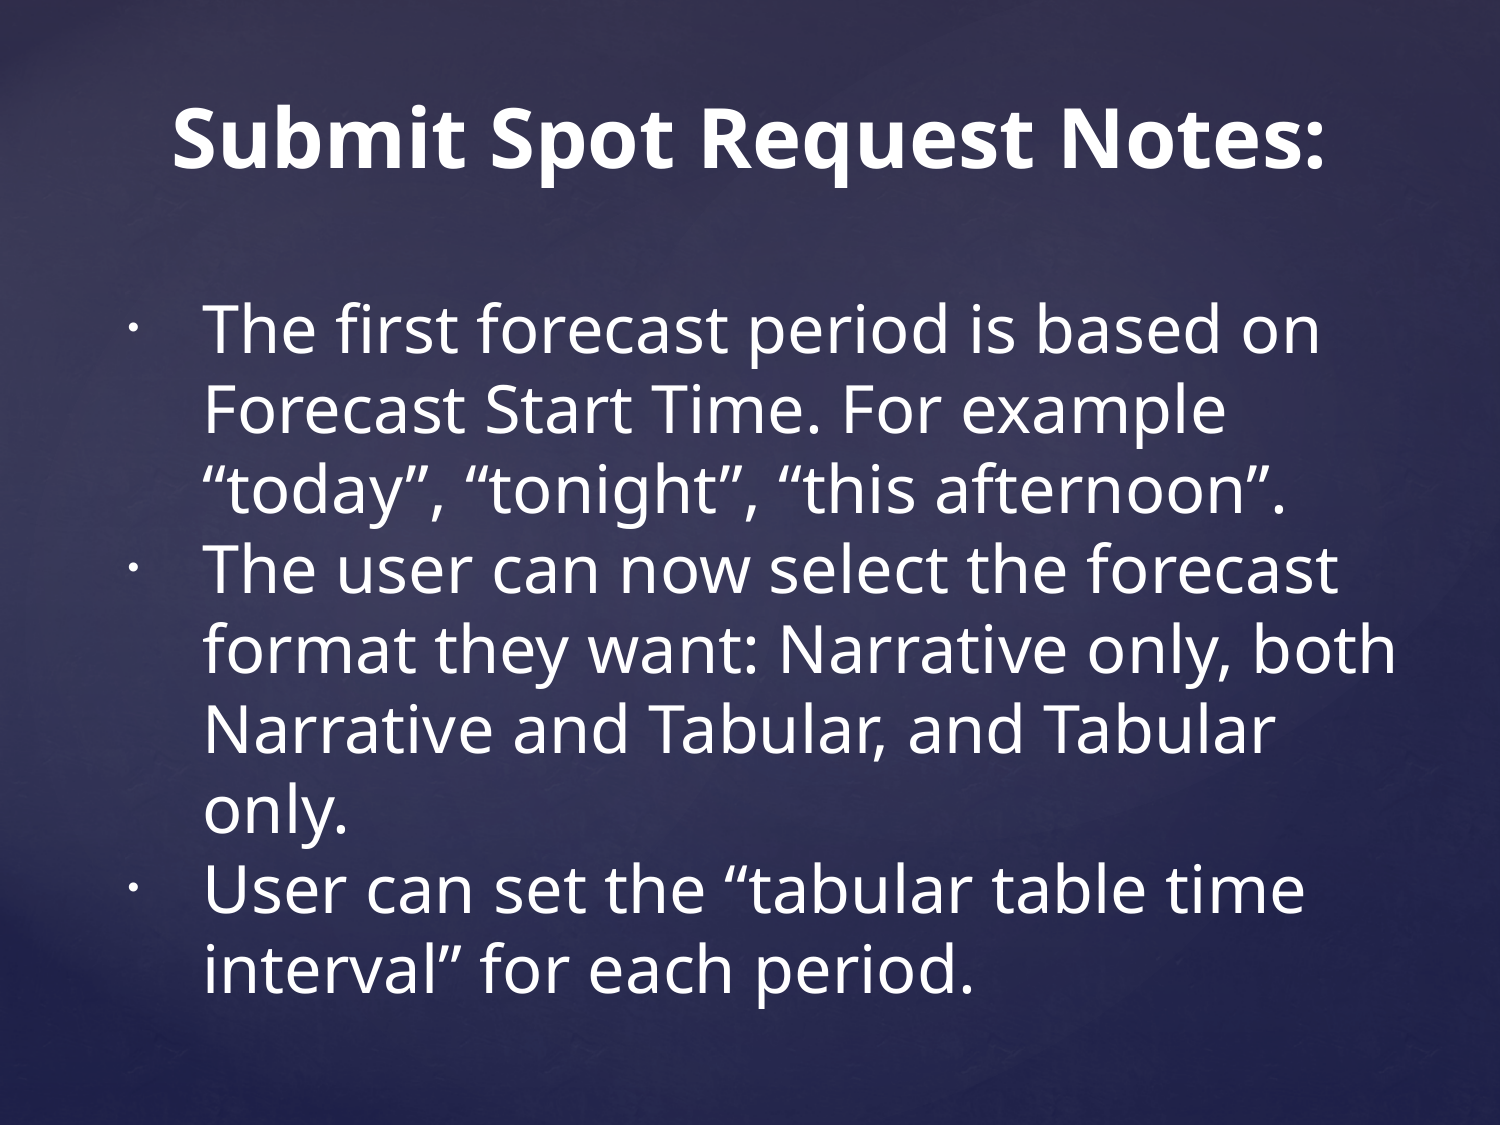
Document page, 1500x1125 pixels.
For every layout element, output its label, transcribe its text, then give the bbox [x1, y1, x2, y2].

list The first forecast period is based on Forecast Start Time. For example “today”, “tonight”, “this afternoon”. The user can now select the forecast format they want: Narrative only, both Narrative and Tabular, and Tabular only. User can set the “tabular table time interval” for each period. [75, 272, 1425, 1067]
title Submit Spot Request Notes: [75, 45, 1425, 200]
